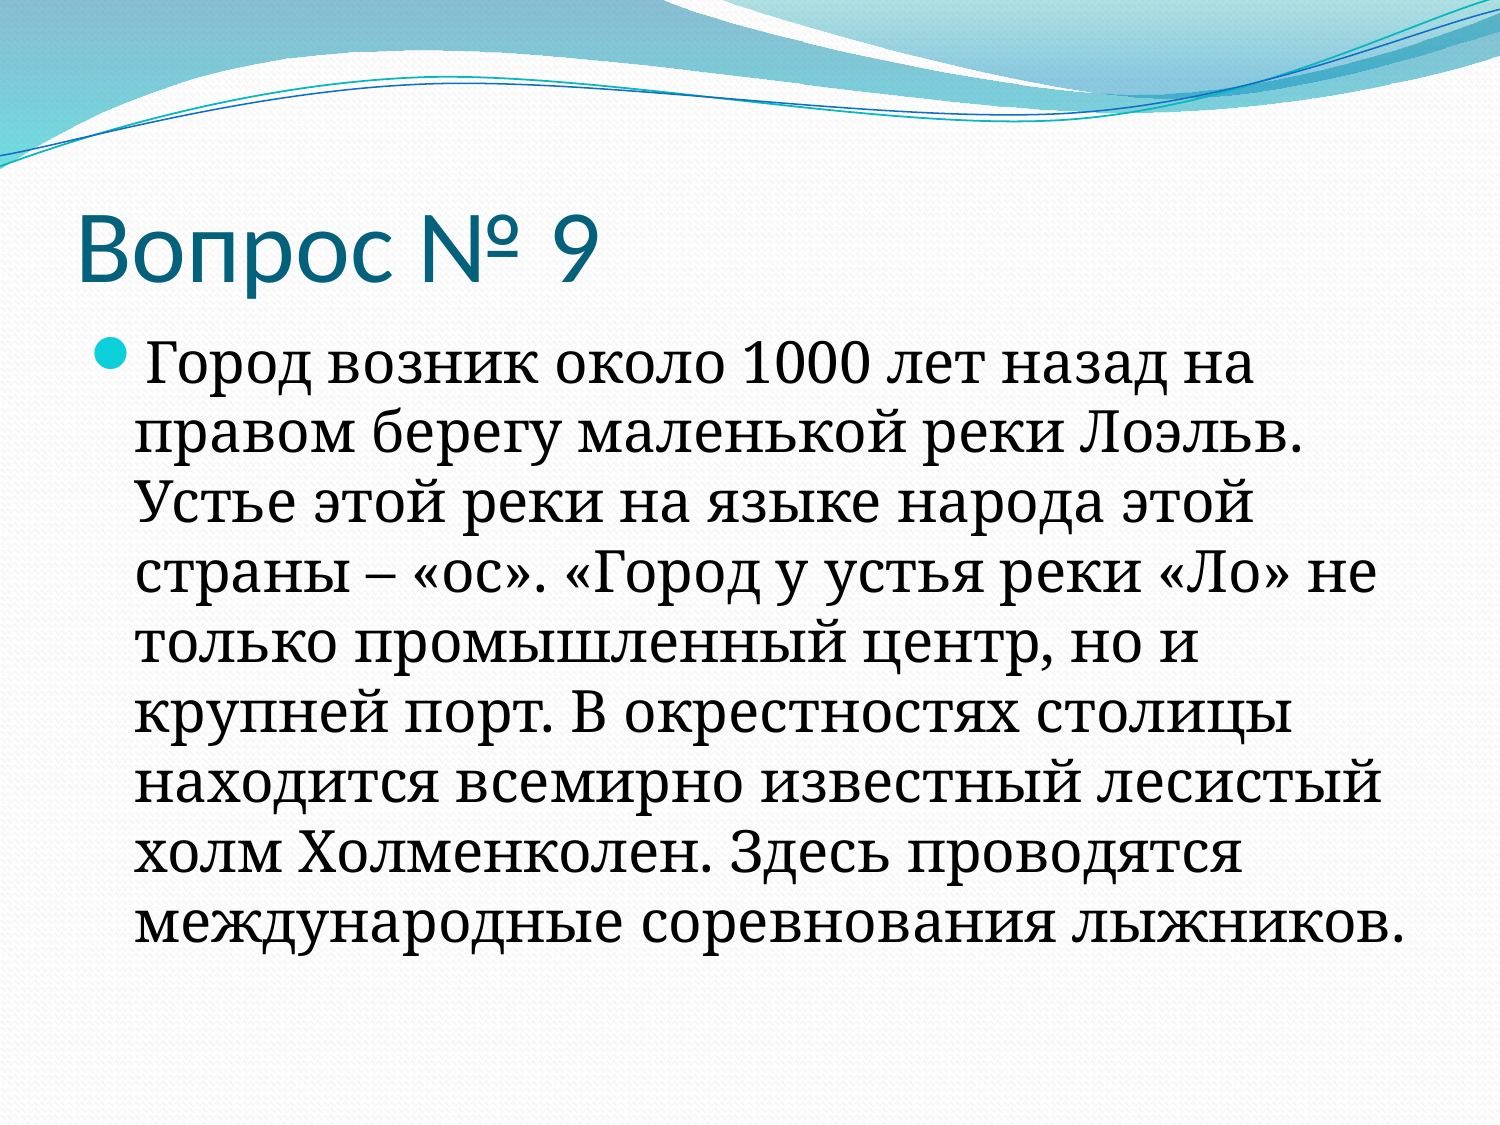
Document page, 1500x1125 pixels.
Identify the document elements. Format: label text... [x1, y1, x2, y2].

title Вопрос № 9 [75, 115, 1425, 303]
list Город возник около 1000 лет назад на правом берегу маленькой реки Лоэльв. Устье этой реки на языке народа этой страны – «ос». «Город у устья реки «Ло» не только промышленный центр, но и крупней порт. В окрестностях столицы находится всемирно известный лесистый холм Холменколен. Здесь проводятся международные соревнования лыжников. [75, 317, 1425, 1038]
